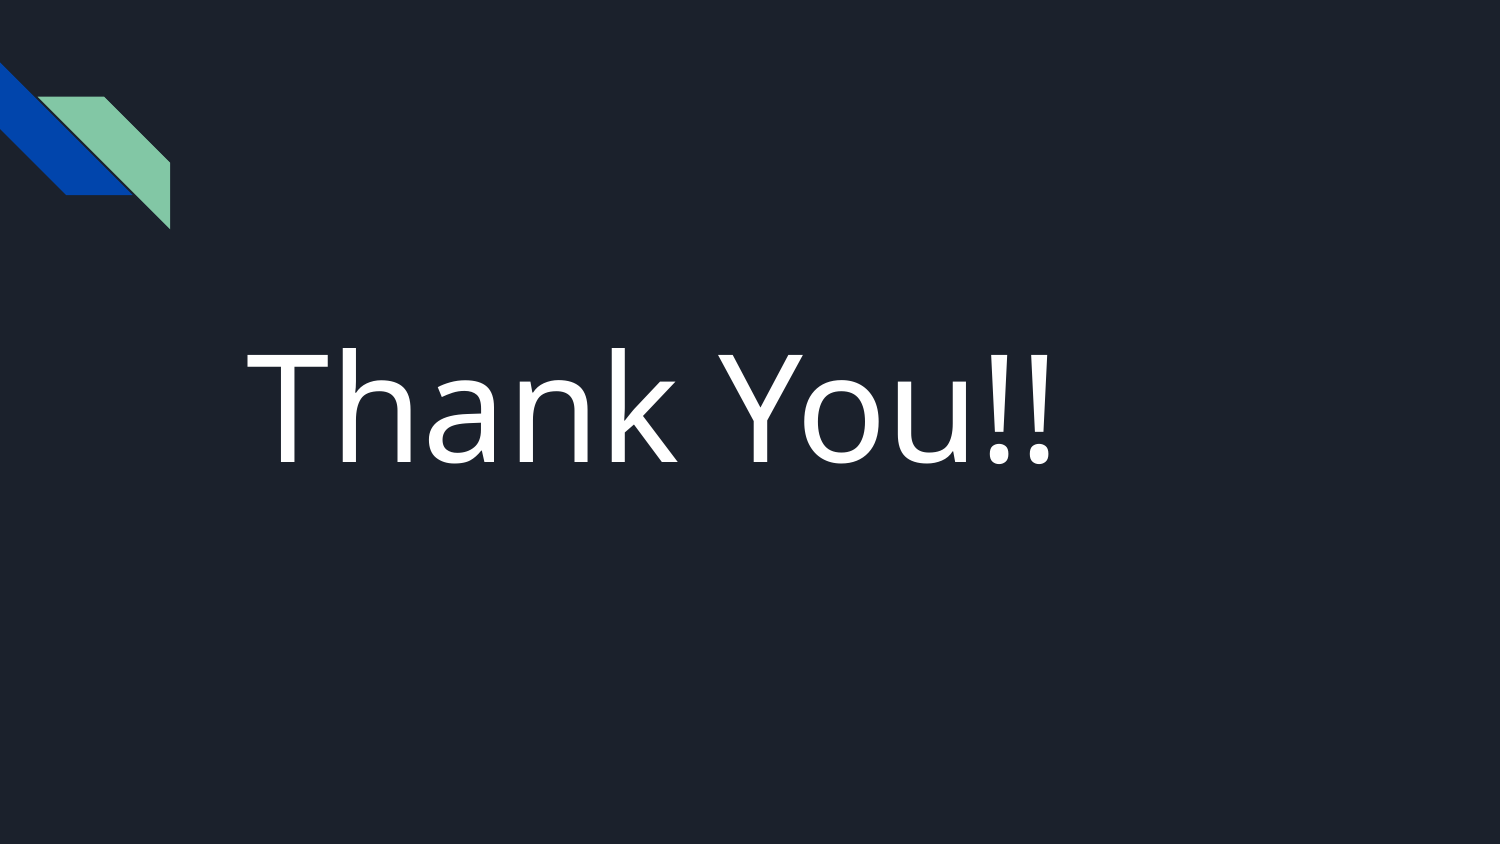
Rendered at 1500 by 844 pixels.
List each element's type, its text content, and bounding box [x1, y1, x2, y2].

text_box Thank You!! [231, 297, 1204, 645]
